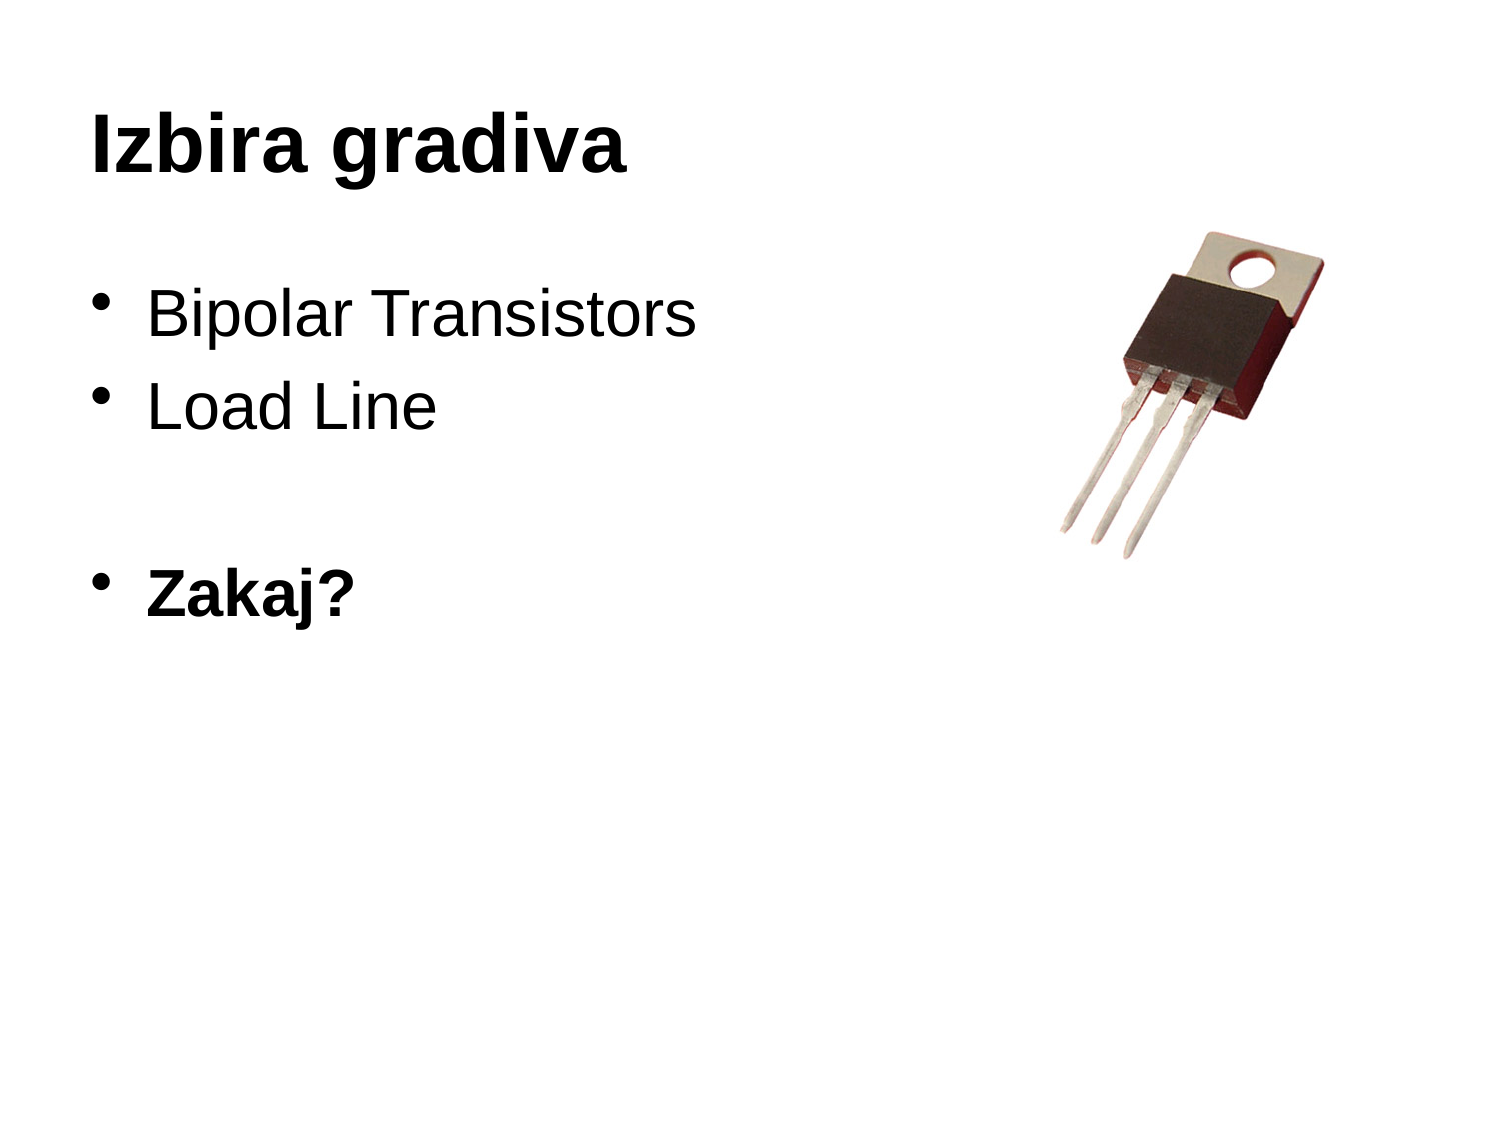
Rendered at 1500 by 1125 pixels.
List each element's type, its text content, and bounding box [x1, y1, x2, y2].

picture [1049, 223, 1335, 563]
list Bipolar Transistors Load Line Zakaj? [75, 262, 1350, 1072]
title Izbira gradiva [75, 45, 1425, 233]
